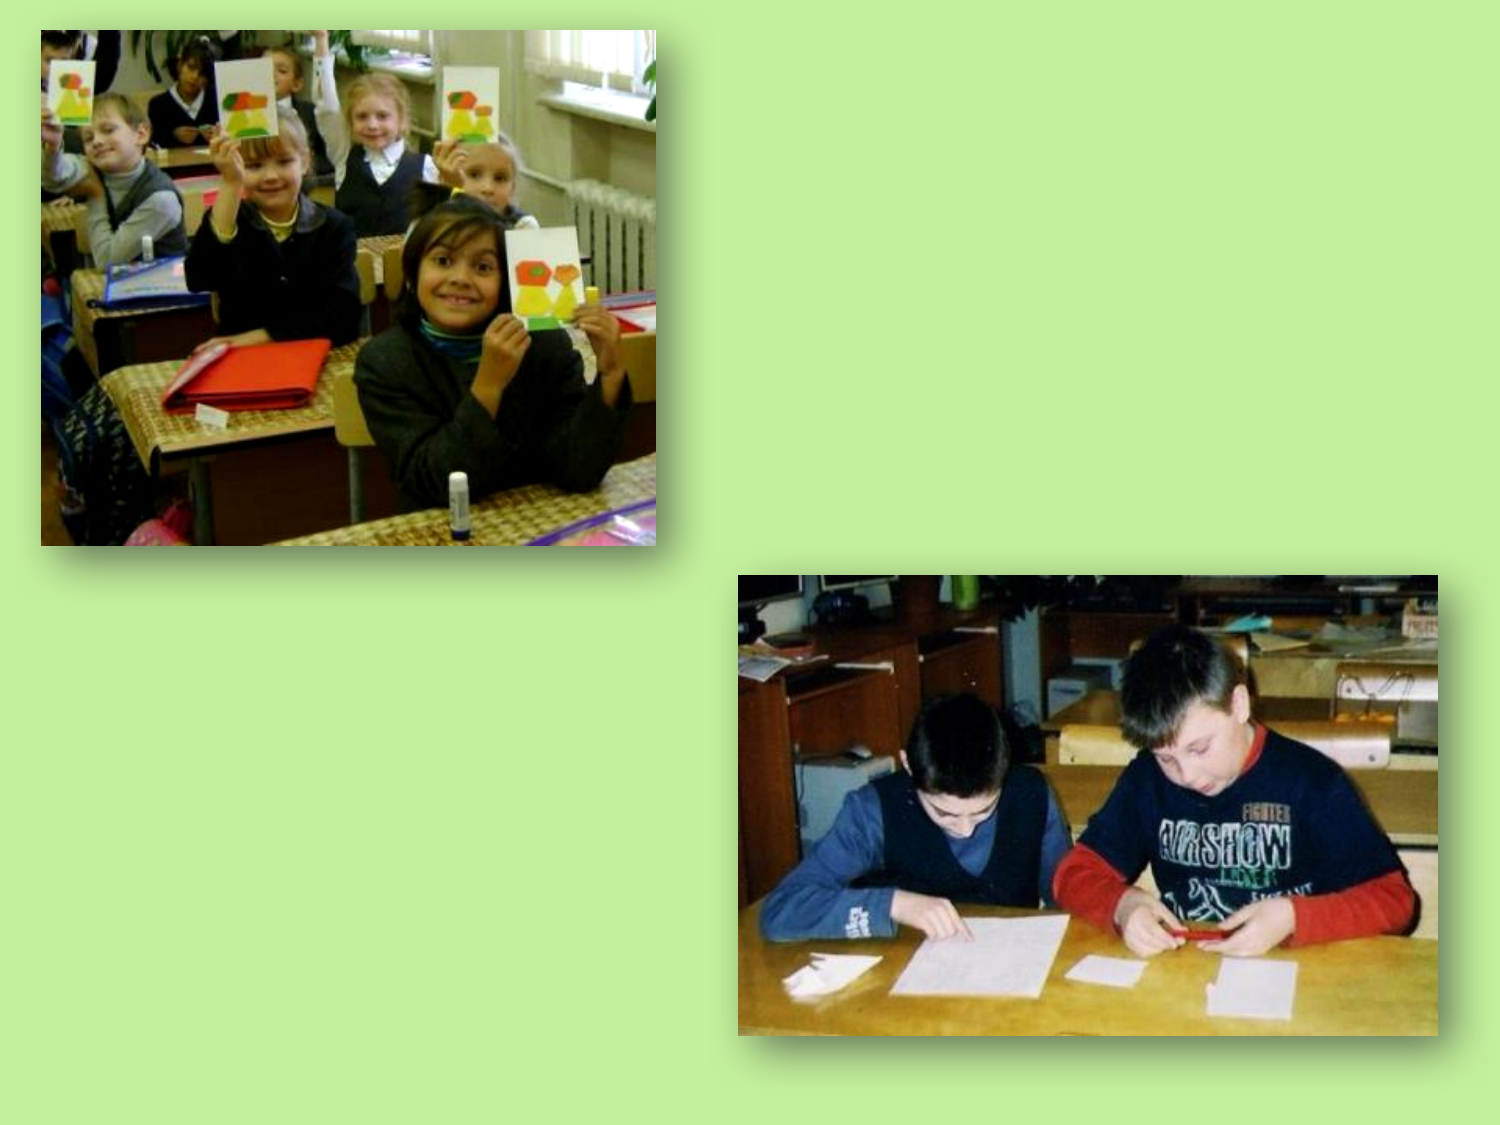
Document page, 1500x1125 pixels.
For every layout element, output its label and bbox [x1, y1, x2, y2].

picture [737, 575, 1439, 1036]
picture [41, 30, 656, 546]
